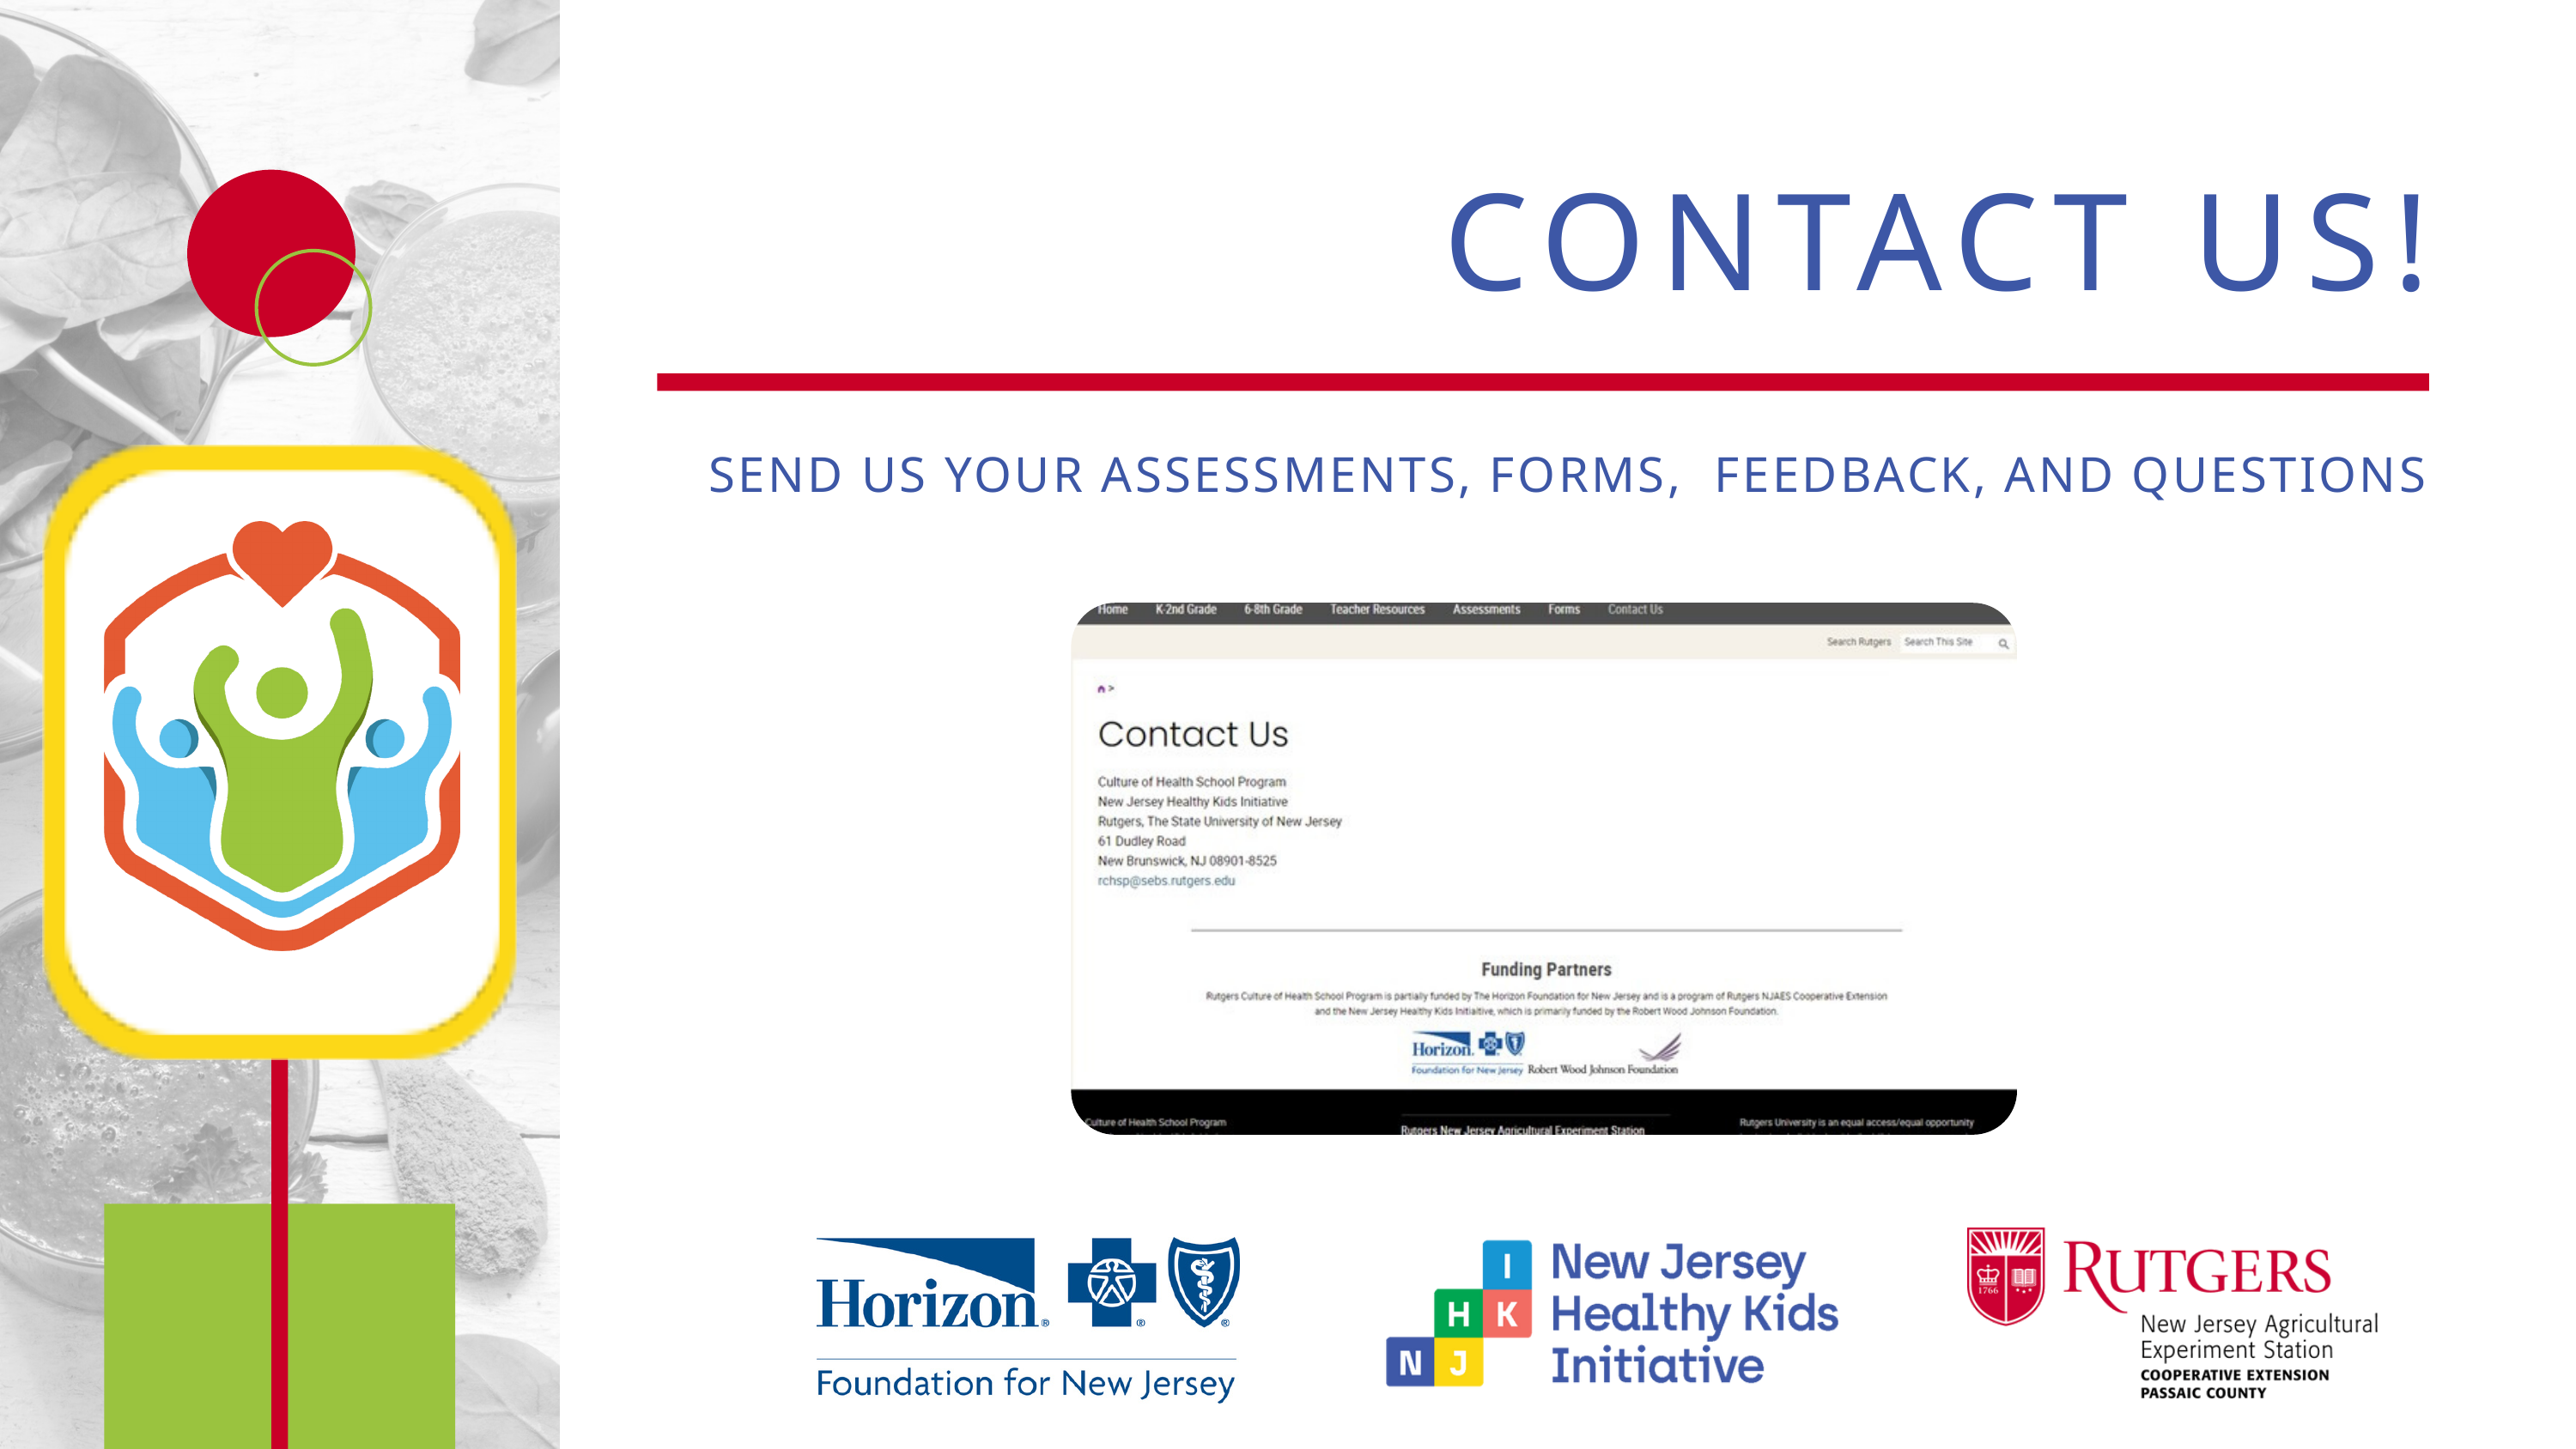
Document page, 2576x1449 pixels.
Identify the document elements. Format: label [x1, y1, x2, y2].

picture [816, 1236, 1240, 1404]
picture [1967, 1227, 2378, 1399]
text_box [186, 169, 356, 338]
text_box [254, 248, 373, 367]
picture [0, 0, 588, 1449]
text_box [1071, 613, 2018, 1136]
text_box [657, 144, 2432, 391]
text_box [498, 440, 2428, 603]
picture [1384, 1236, 1841, 1390]
